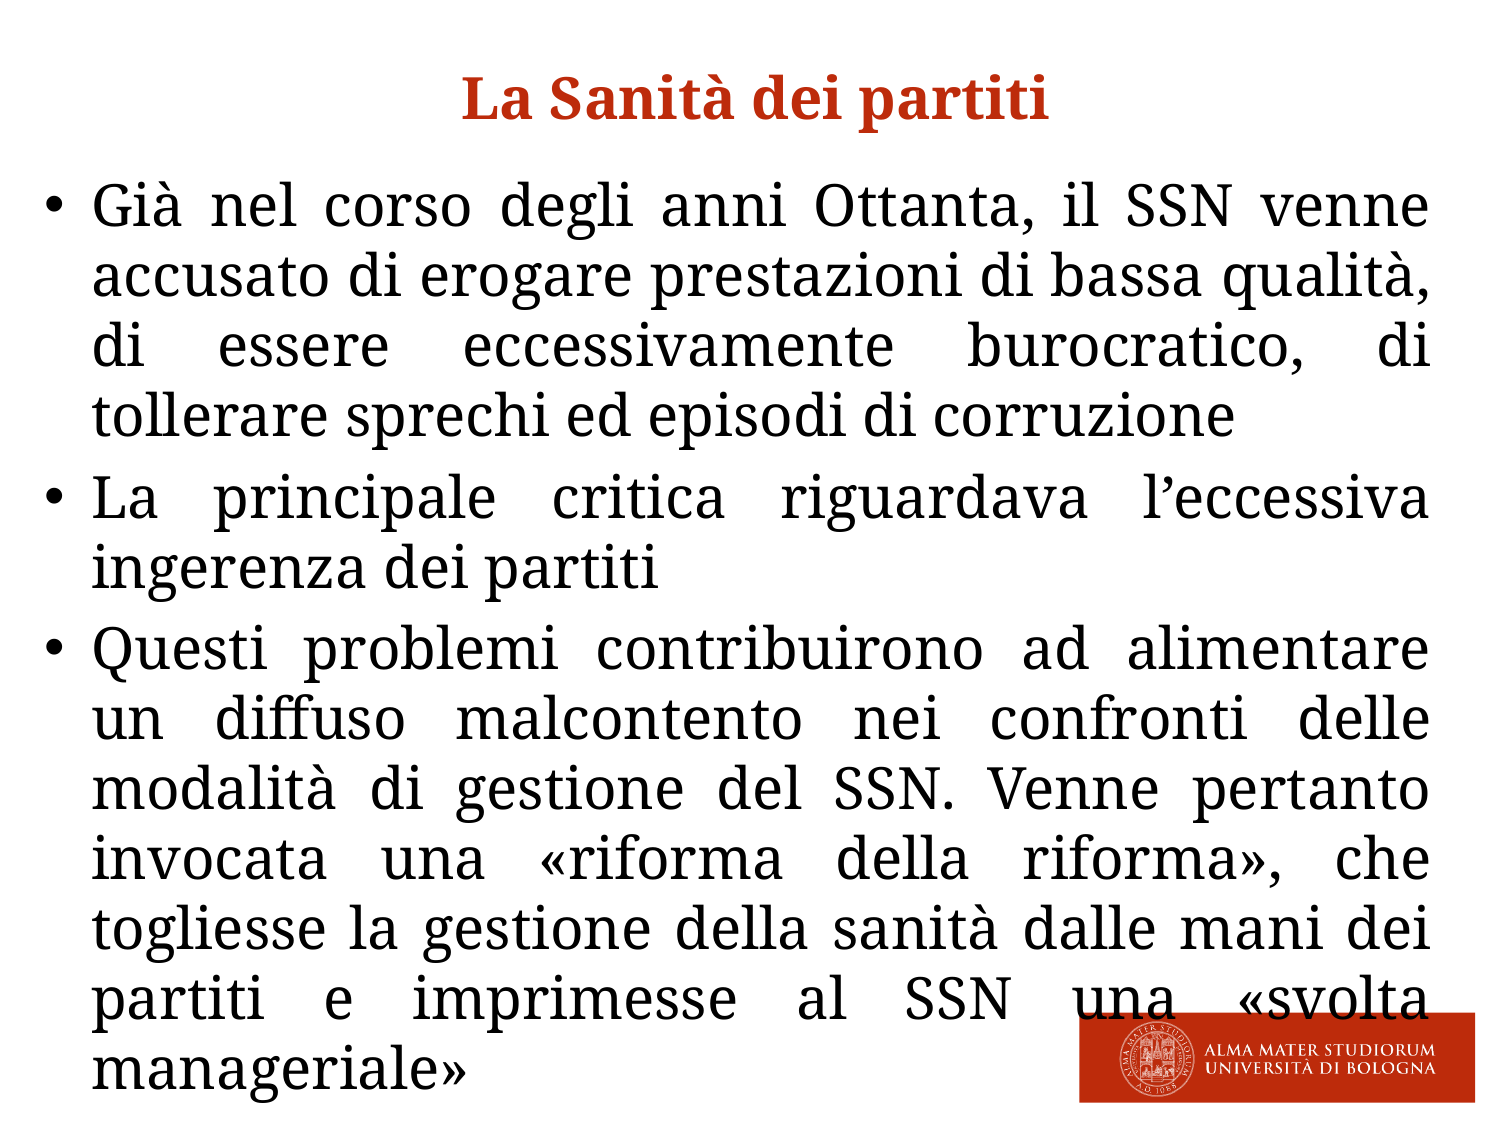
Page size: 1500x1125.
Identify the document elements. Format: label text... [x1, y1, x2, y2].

list Già nel corso degli anni Ottanta, il SSN venne accusato di erogare prestazioni di bassa qualità, di essere eccessivamente burocratico, di tollerare sprechi ed episodi di corruzione La principale critica riguardava l’eccessiva ingerenza dei partiti Questi problemi contribuirono ad alimentare un diffuso malcontento nei confronti delle modalità di gestione del SSN. Venne pertanto invocata una «riforma della riforma», che togliesse la gestione della sanità dalle mani dei partiti e imprimesse al SSN una «svolta manageriale» [29, 160, 1447, 988]
list La Sanità dei partiti [64, 78, 1447, 160]
picture [1112, 1014, 1442, 1102]
